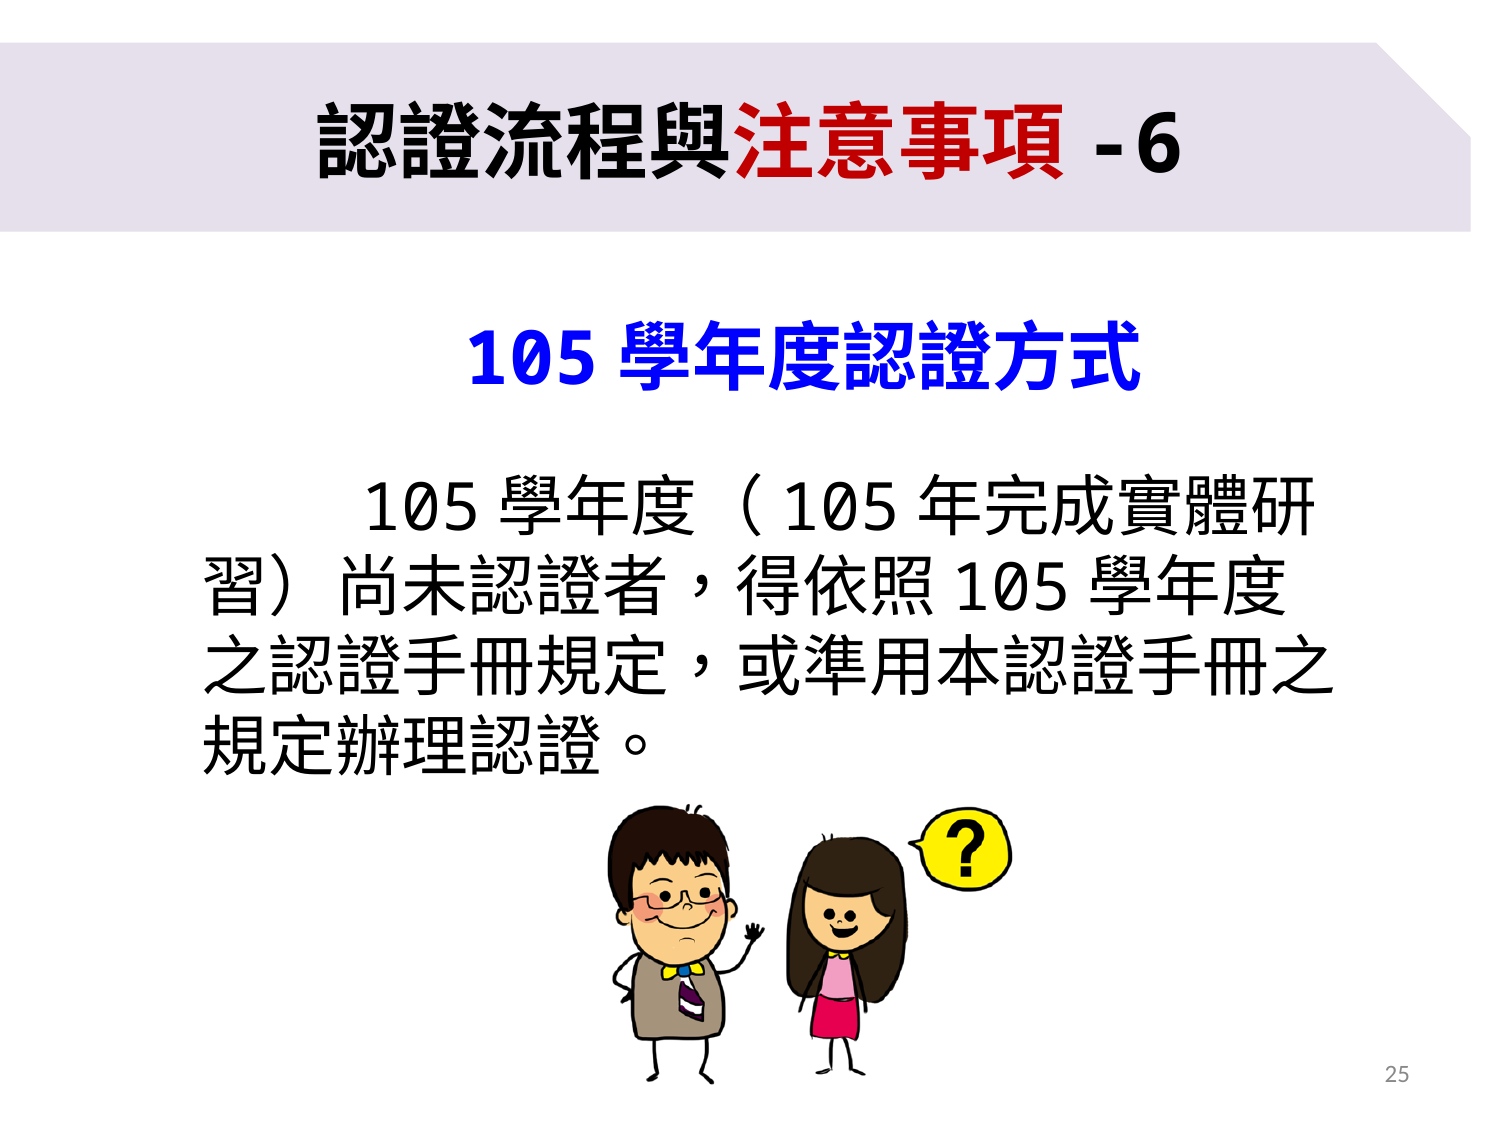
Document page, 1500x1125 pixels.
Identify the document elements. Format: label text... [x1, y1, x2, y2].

text_box 105學年度（105年完成實體研習）尚未認證者，得依照105學年度之認證手冊規定，或準用本認證手冊之規定辦理認證。 [186, 456, 1369, 791]
slide_number 25 [1074, 1042, 1425, 1103]
title 認證流程與注意事項-6 [75, 45, 1425, 233]
text_box 105學年度認證方式 [449, 302, 1158, 408]
text_box [0, 40, 1473, 234]
picture [560, 762, 1024, 1110]
